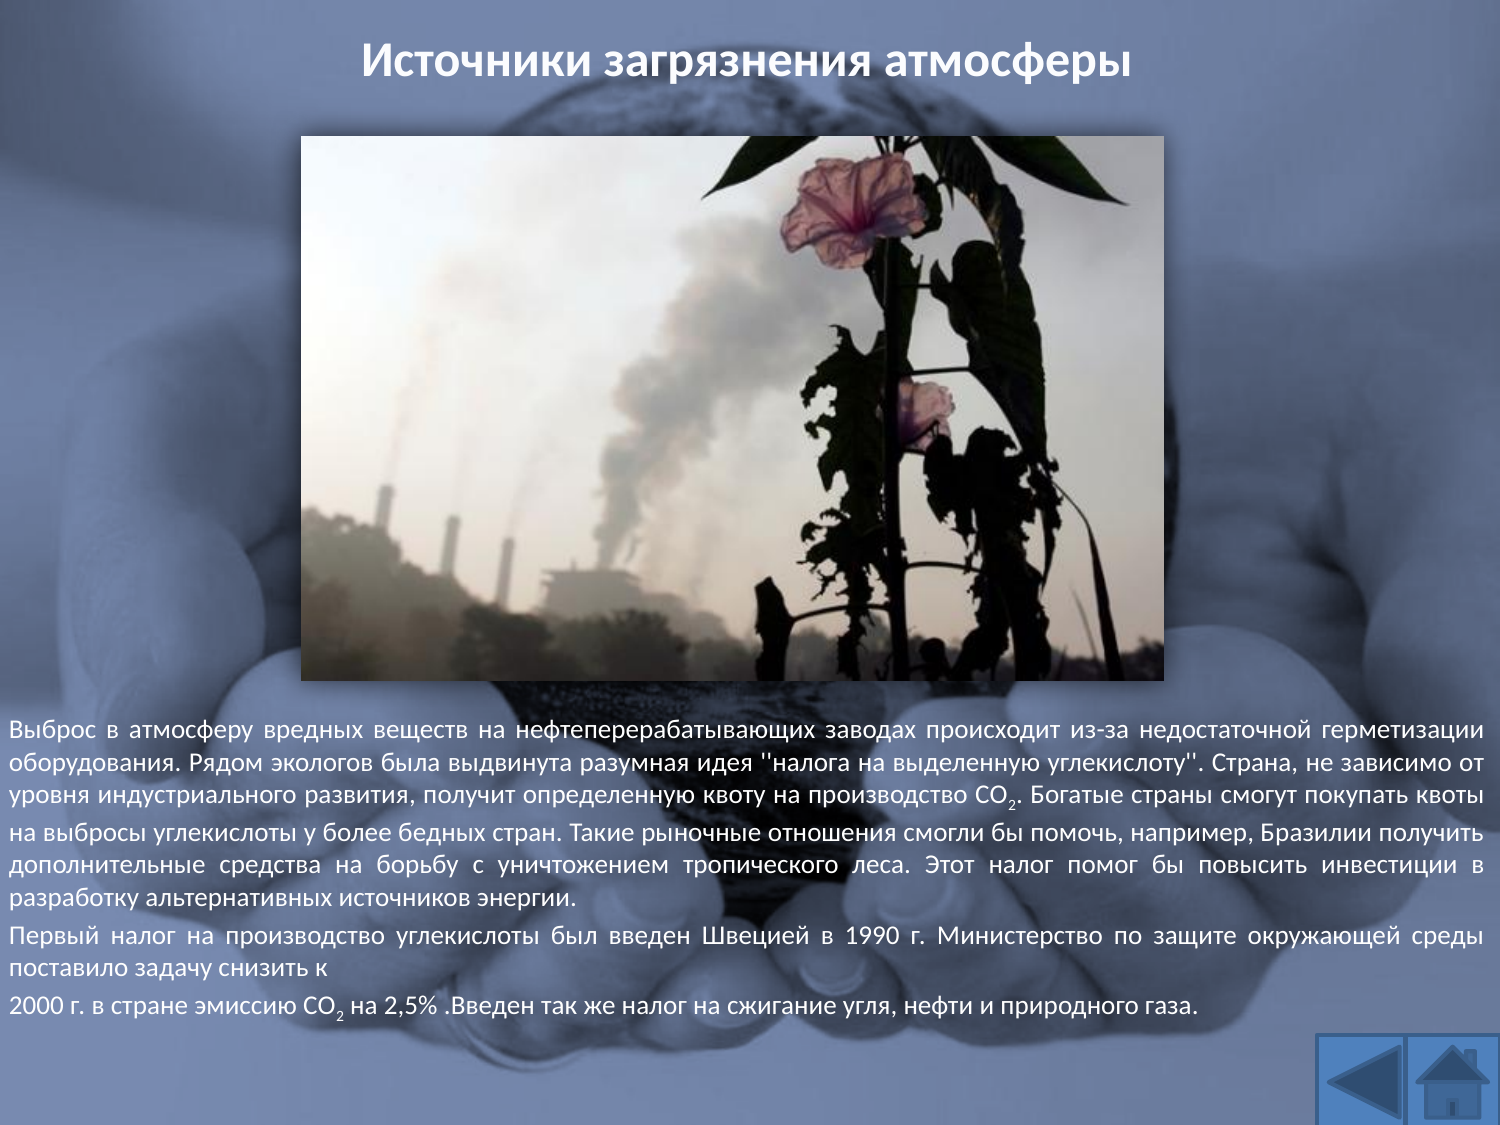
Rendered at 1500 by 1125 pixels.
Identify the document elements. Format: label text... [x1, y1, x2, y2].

text_box [1315, 1033, 1403, 1125]
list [300, 136, 1164, 682]
title Источники загрязнения атмосферы [0, 0, 1500, 114]
list Выброс в атмосферу вредных веществ на нефтеперерабатывающих заводах происходит из-за недостаточной герметизации оборудования. Рядом экологов была выдвинута разумная идея ''налога на выделенную углекислоту''. Страна, не зависимо от уровня индустриального развития, получит определенную квоту на производство СО2. Богатые страны смогут покупать квоты на выбросы углекислоты у более бедных стран. Такие рыночные отношения смогли бы помочь, например, Бразилии получить дополнительные средства на борьбу с уничтожением тропического леса. Этот налог помог бы повысить инвестиции в разработку альтернативных источников энергии. Первый налог на производство углекислоты был введен Швецией в 1990 г. Министерство по защите окружающей среды поставило задачу снизить к 2000 г. в стране эмиссию СО2 на 2,5% .Введен так же налог на сжигание угля, нефти и природного газа. [0, 704, 1500, 1035]
text_box [1403, 1033, 1500, 1125]
